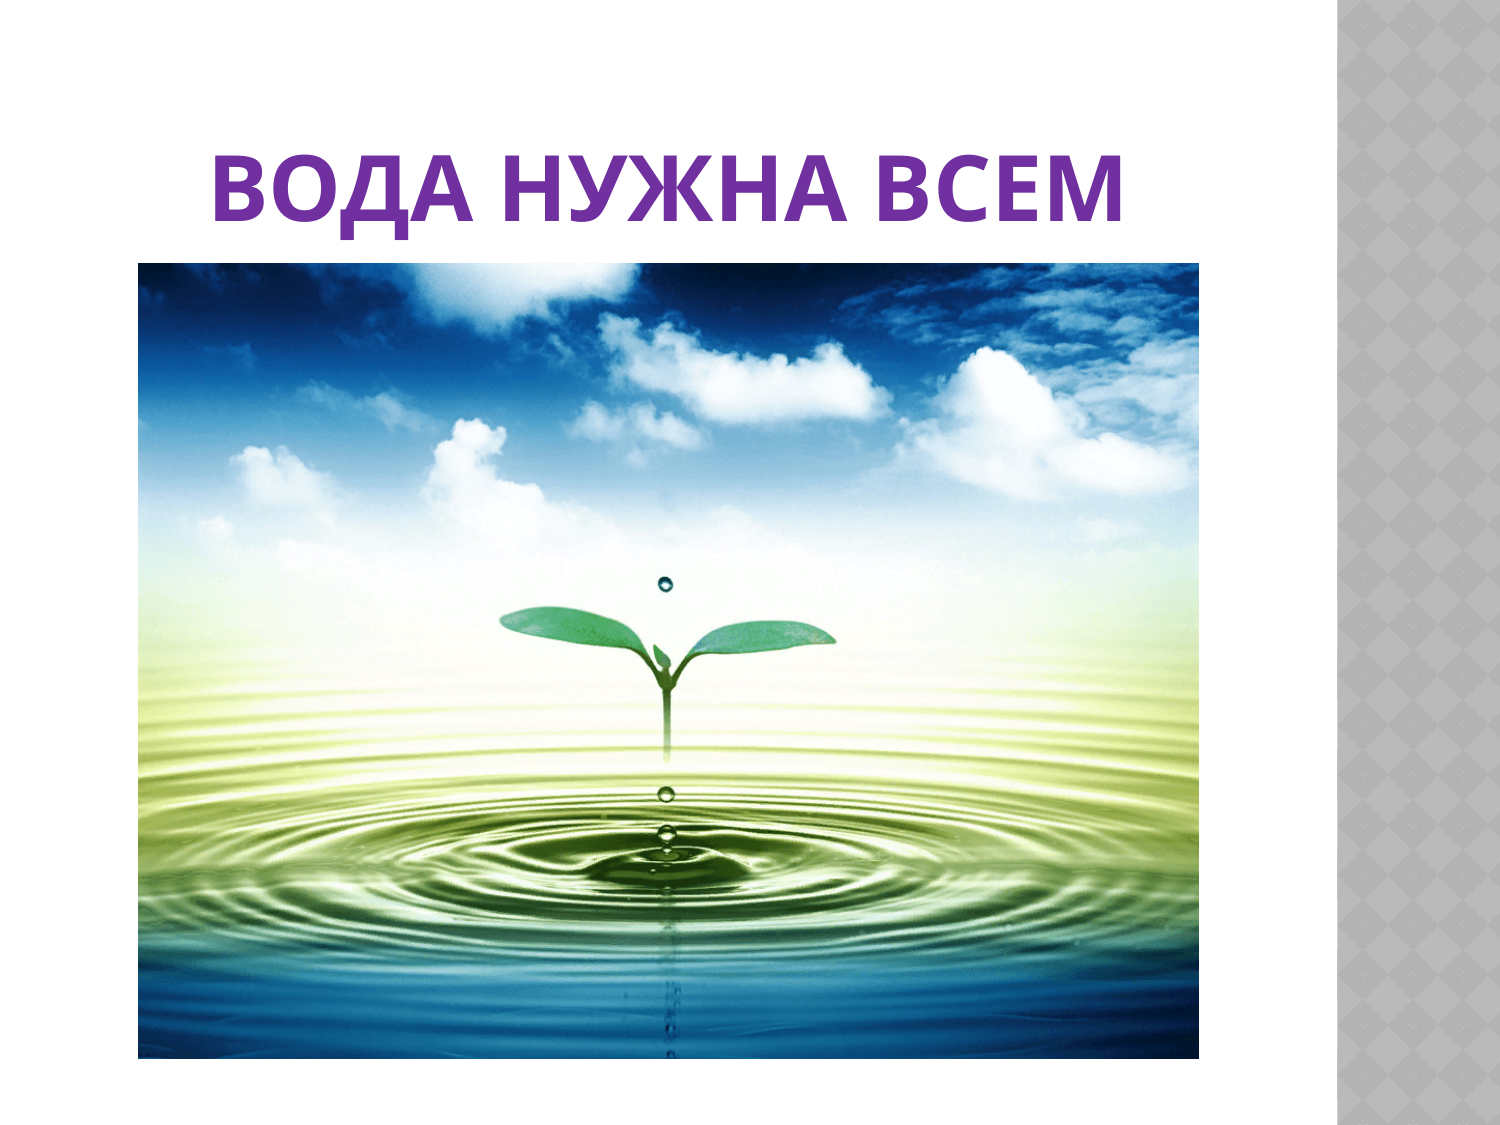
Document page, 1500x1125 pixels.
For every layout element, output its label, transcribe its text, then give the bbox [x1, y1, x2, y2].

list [138, 263, 1200, 1060]
title Вода нужна всем [75, 52, 1263, 240]
